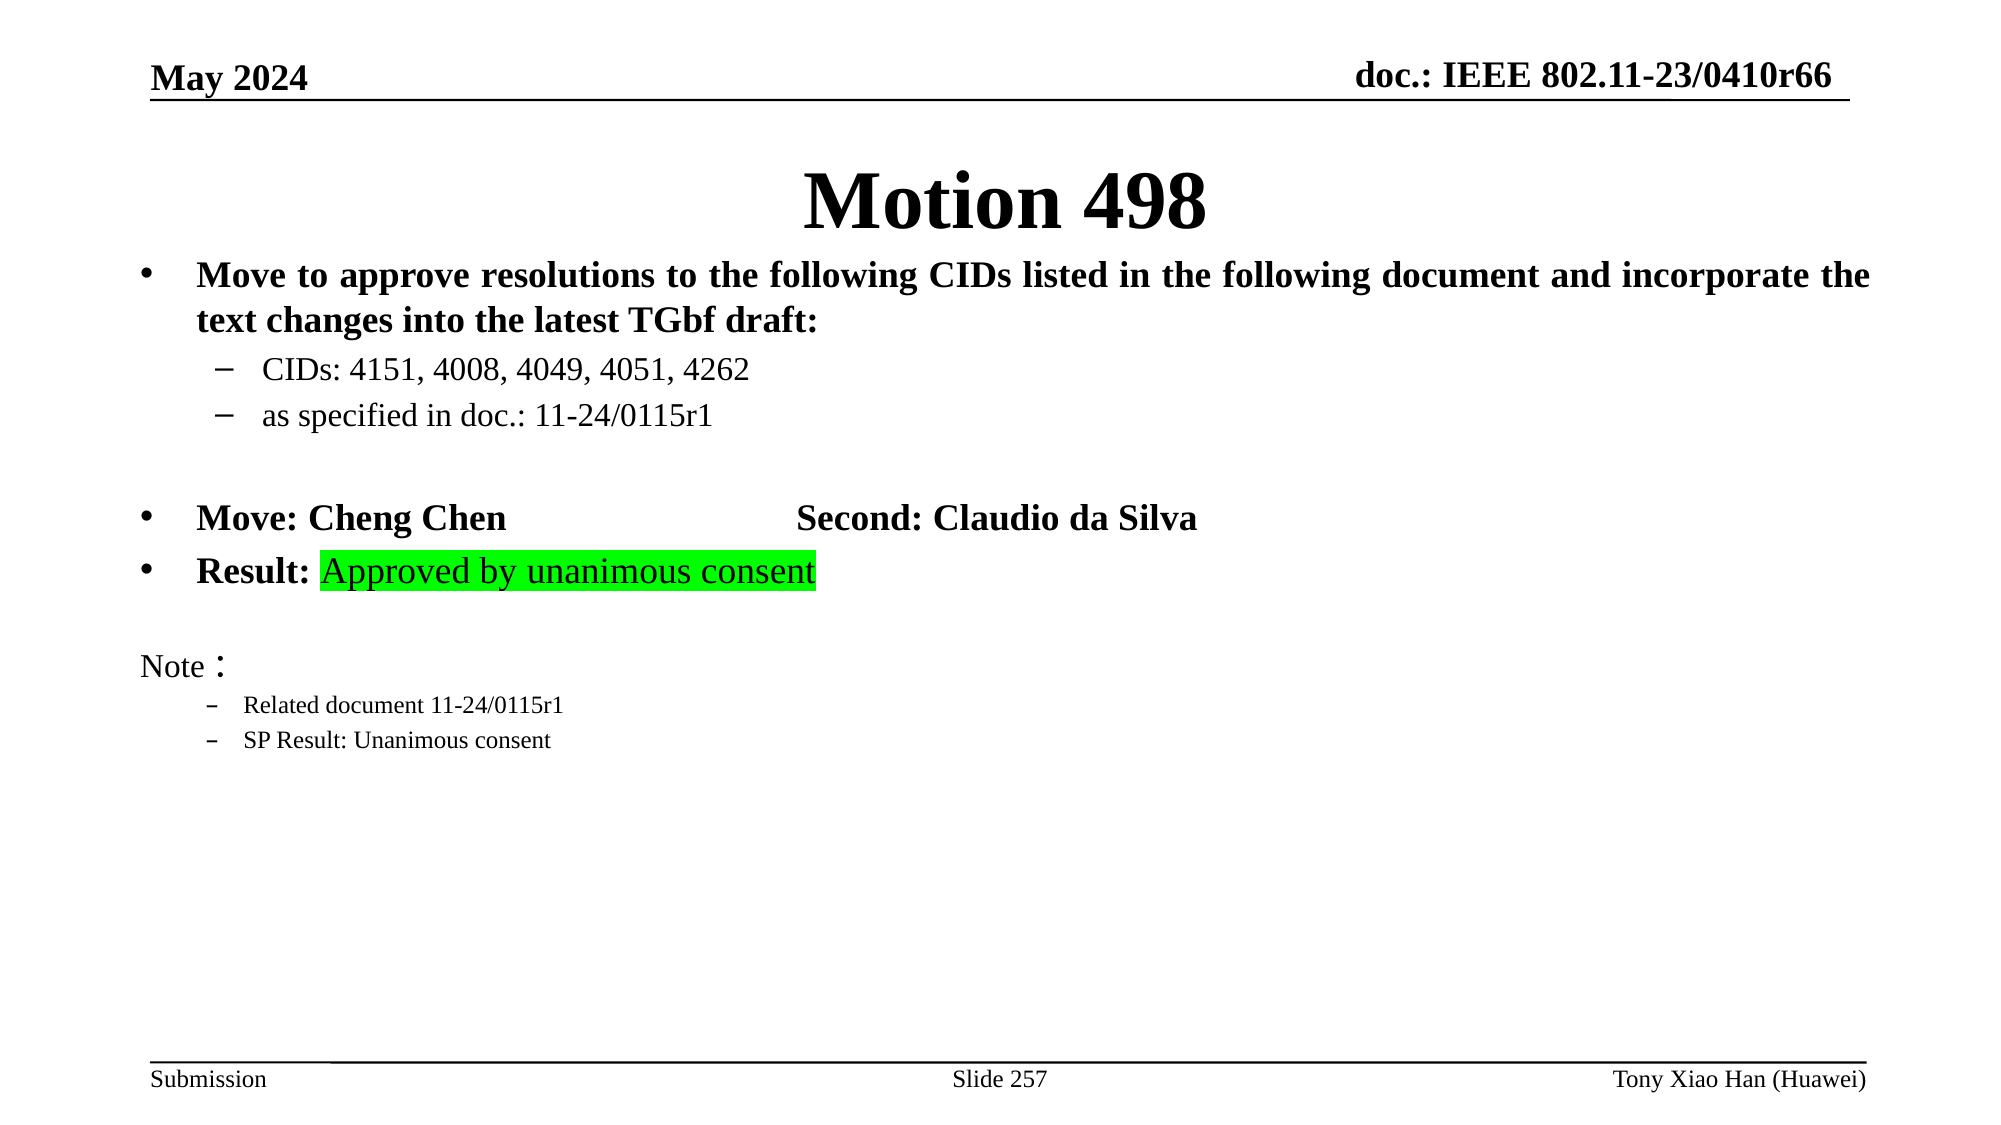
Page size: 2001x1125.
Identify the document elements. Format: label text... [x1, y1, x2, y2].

text_box Move to approve resolutions to the following CIDs listed in the following document and incorporate the text changes into the latest TGbf draft: CIDs: 4151, 4008, 4049, 4051, 4262 as specified in doc.: 11-24/0115r1 Move: Cheng Chen Second: Claudio da Silva Result: Approved by unanimous consent Note： Related document 11-24/0115r1 SP Result: Unanimous consent [125, 212, 1888, 988]
text_box Motion 498 [368, 137, 1644, 212]
